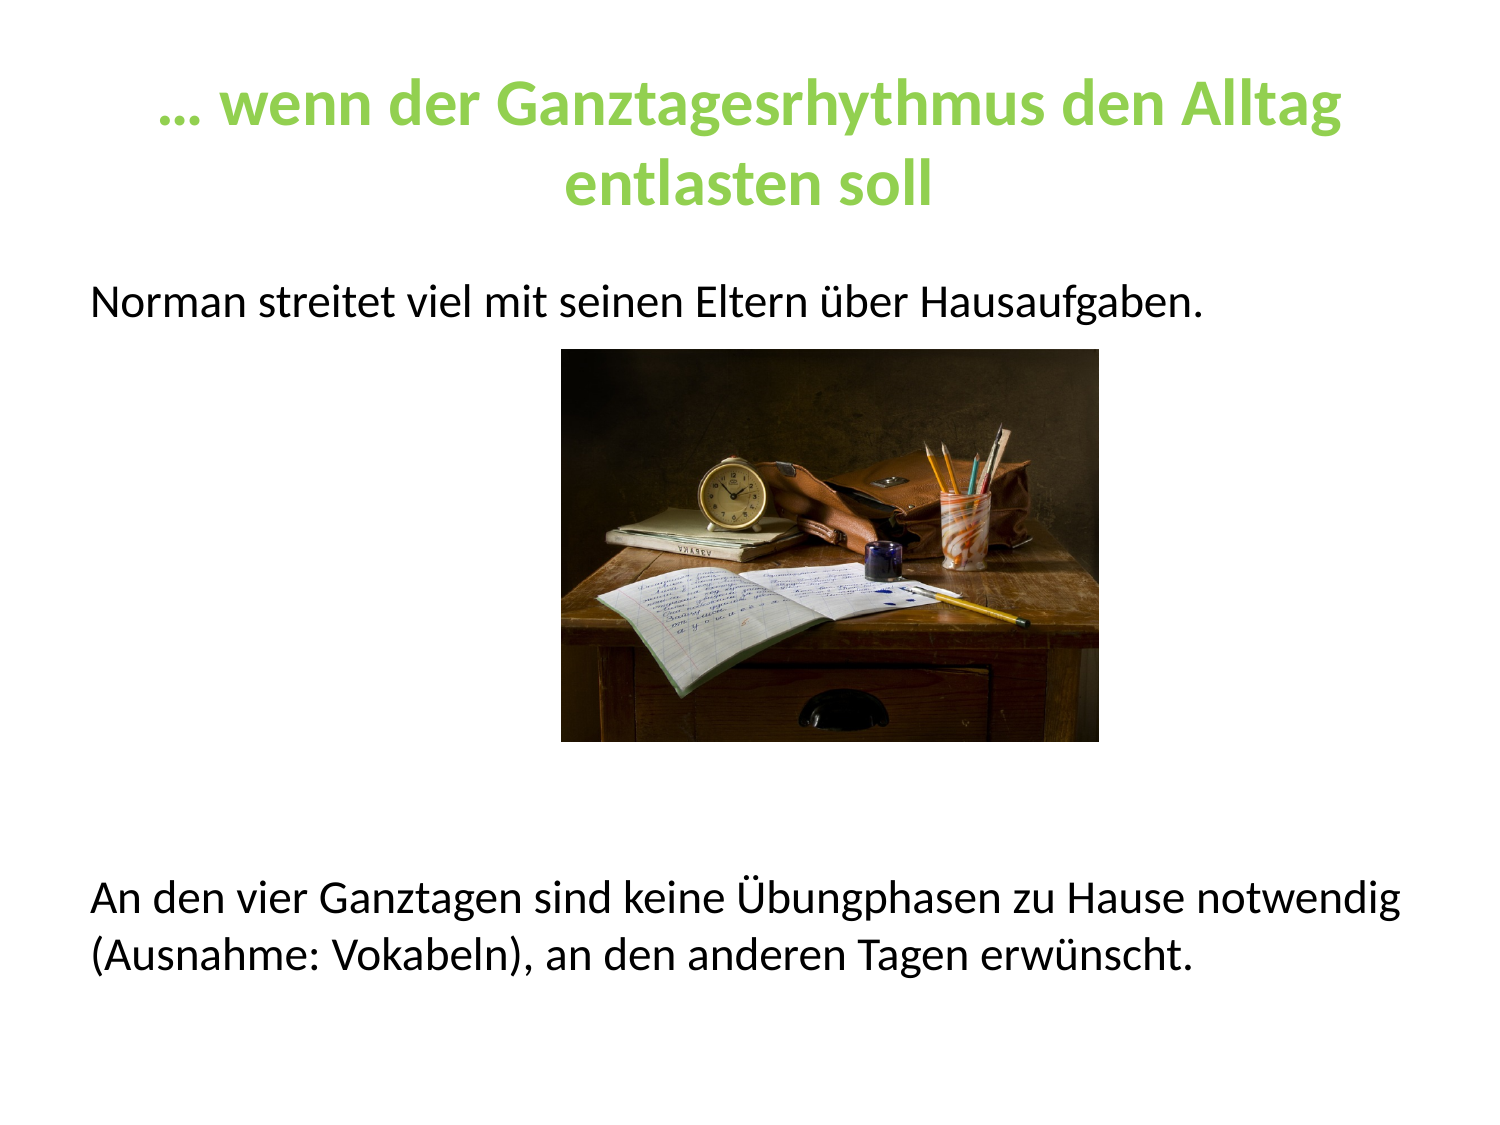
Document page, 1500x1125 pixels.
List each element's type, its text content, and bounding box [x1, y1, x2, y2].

list Norman streitet viel mit seinen Eltern über Hausaufgaben. An den vier Ganztagen sind keine Übungphasen zu Hause notwendig (Ausnahme: Vokabeln), an den anderen Tagen erwünscht. [75, 262, 1425, 1005]
picture [560, 349, 1099, 742]
title … wenn der Ganztagesrhythmus den Alltag entlasten soll [75, 45, 1425, 233]
